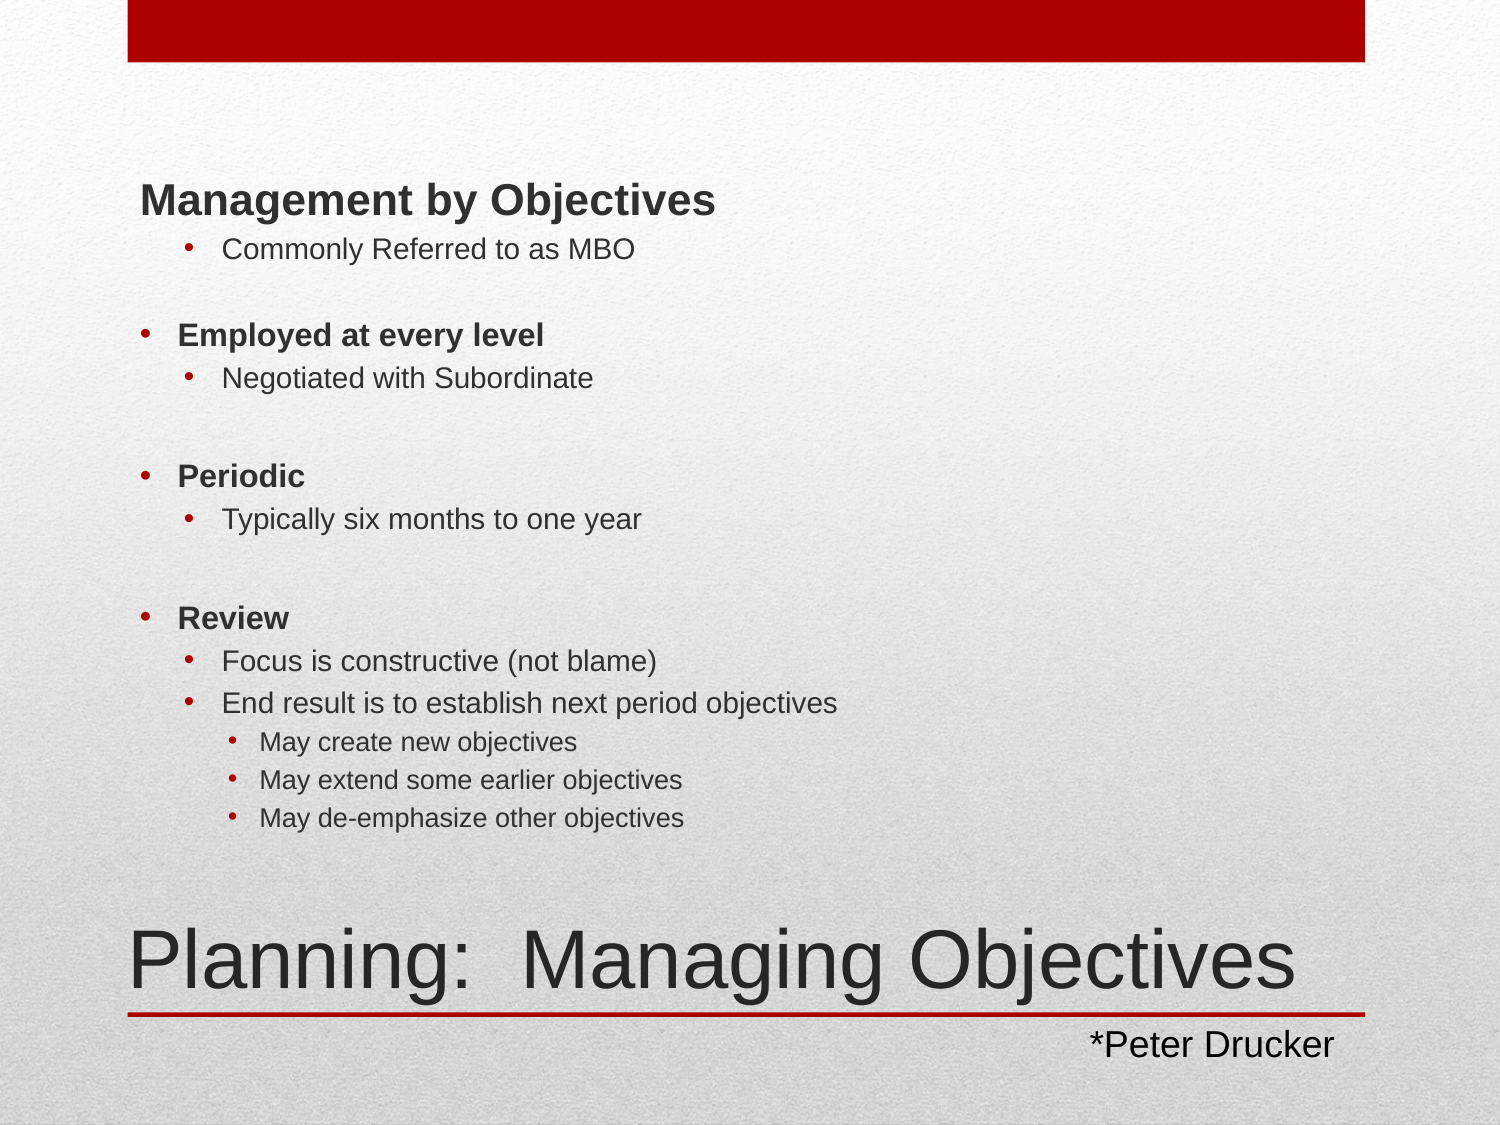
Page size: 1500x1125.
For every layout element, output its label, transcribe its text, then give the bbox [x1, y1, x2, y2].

text_box *Peter Drucker [1074, 1012, 1363, 1073]
title Planning: Managing Objectives [112, 875, 1388, 1013]
list Management by Objectives Commonly Referred to as MBO Employed at every level Negotiated with Subordinate Periodic Typically six months to one year Review Focus is constructive (not blame) End result is to establish next period objectives May create new objectives May extend some earlier objectives May de-emphasize other objectives [125, 112, 1363, 875]
